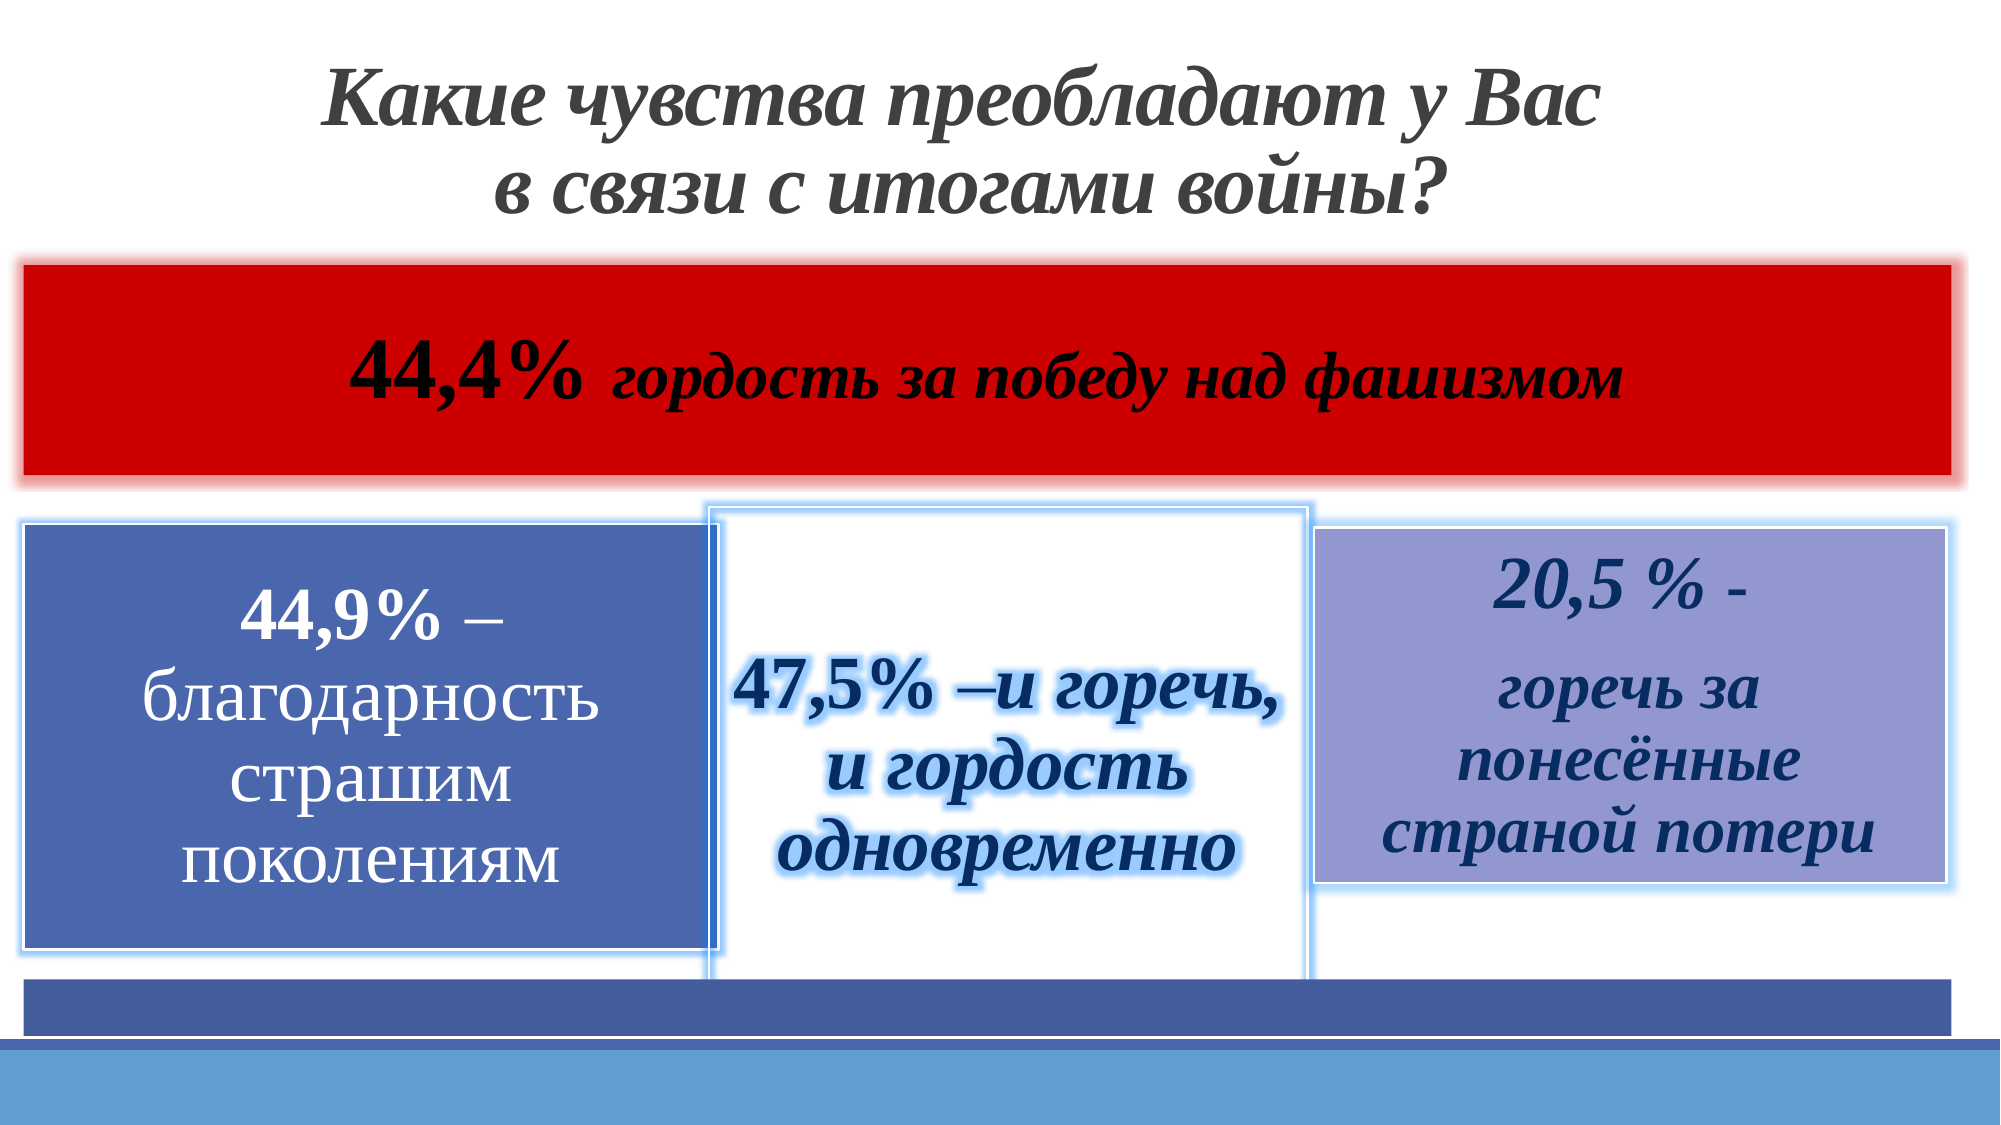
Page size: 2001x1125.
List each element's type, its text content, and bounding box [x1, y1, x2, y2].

title Какие чувства преобладают у Вас в связи с итогами войны? [0, 47, 1973, 239]
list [23, 237, 1953, 1045]
